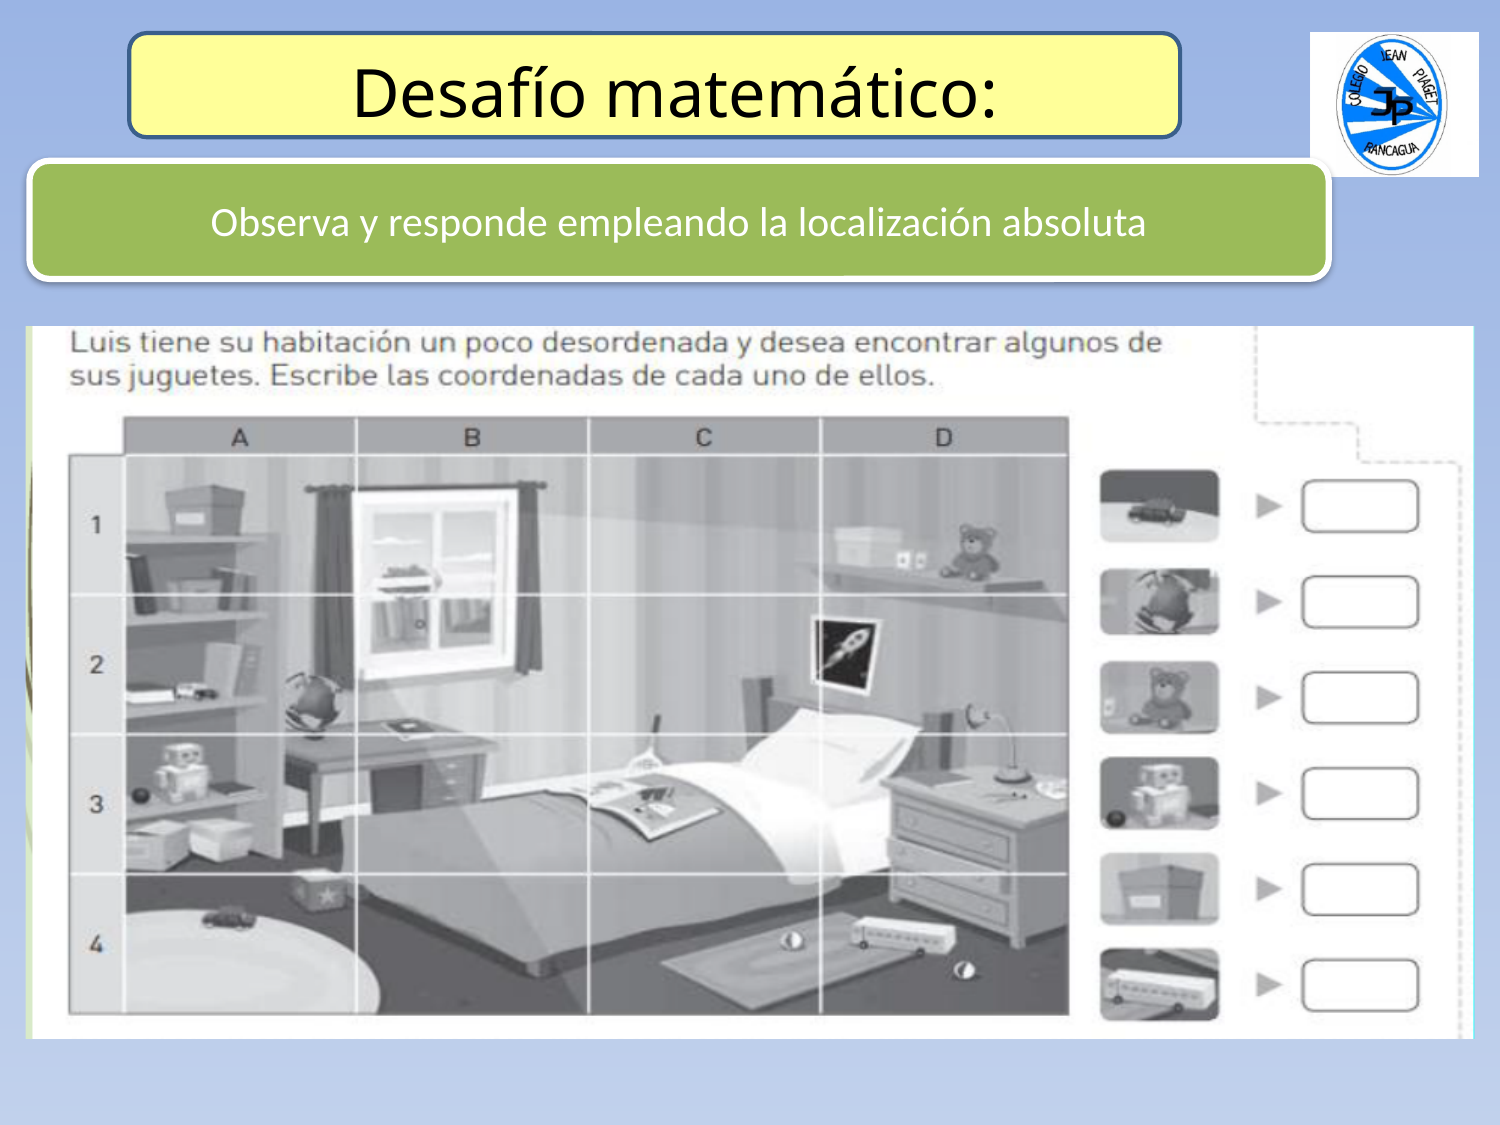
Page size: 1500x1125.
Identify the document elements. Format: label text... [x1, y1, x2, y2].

text_box [0, 0, 1500, 75]
text_box Observa y responde empleando la localización absoluta [26, 157, 1332, 283]
picture [1310, 31, 1479, 177]
title Desafío matemático: [0, 75, 1305, 149]
picture [25, 325, 1475, 1039]
